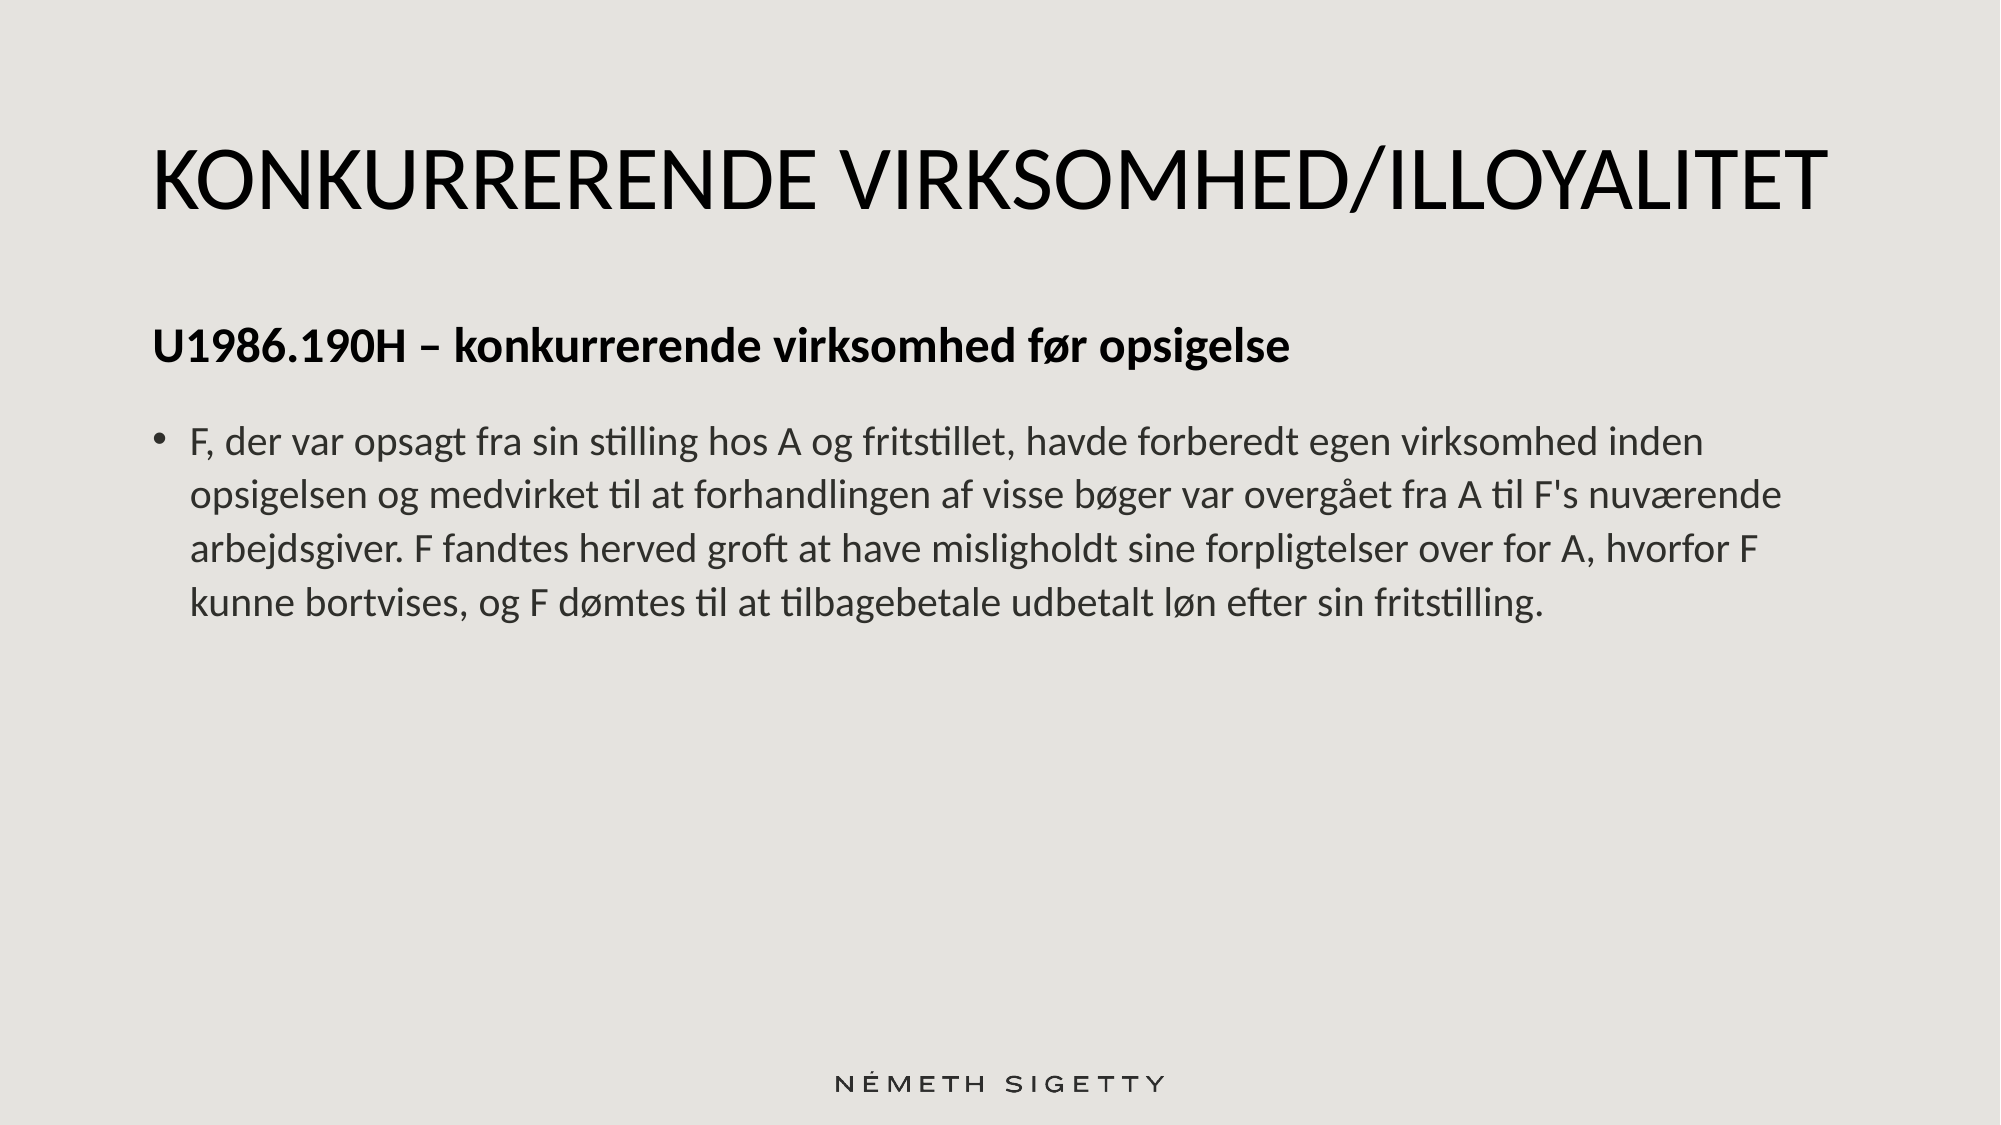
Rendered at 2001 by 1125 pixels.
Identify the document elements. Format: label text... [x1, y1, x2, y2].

list U1986.190H – konkurrerende virksomhed før opsigelse F, der var opsagt fra sin stilling hos A og fritstillet, havde forberedt egen virksomhed inden opsigelsen og medvirket til at forhandlingen af visse bøger var overgået fra A til F's nuværende arbejdsgiver. F fandtes herved groft at have misligholdt sine forpligtelser over for A, hvorfor F kunne bortvises, og F dømtes til at tilbagebetale udbetalt løn efter sin fritstilling. [137, 300, 1863, 1015]
picture [818, 1065, 1182, 1104]
title KONKURRERENDE VIRKSOMHED/ILLOYALITET [137, 59, 1863, 278]
